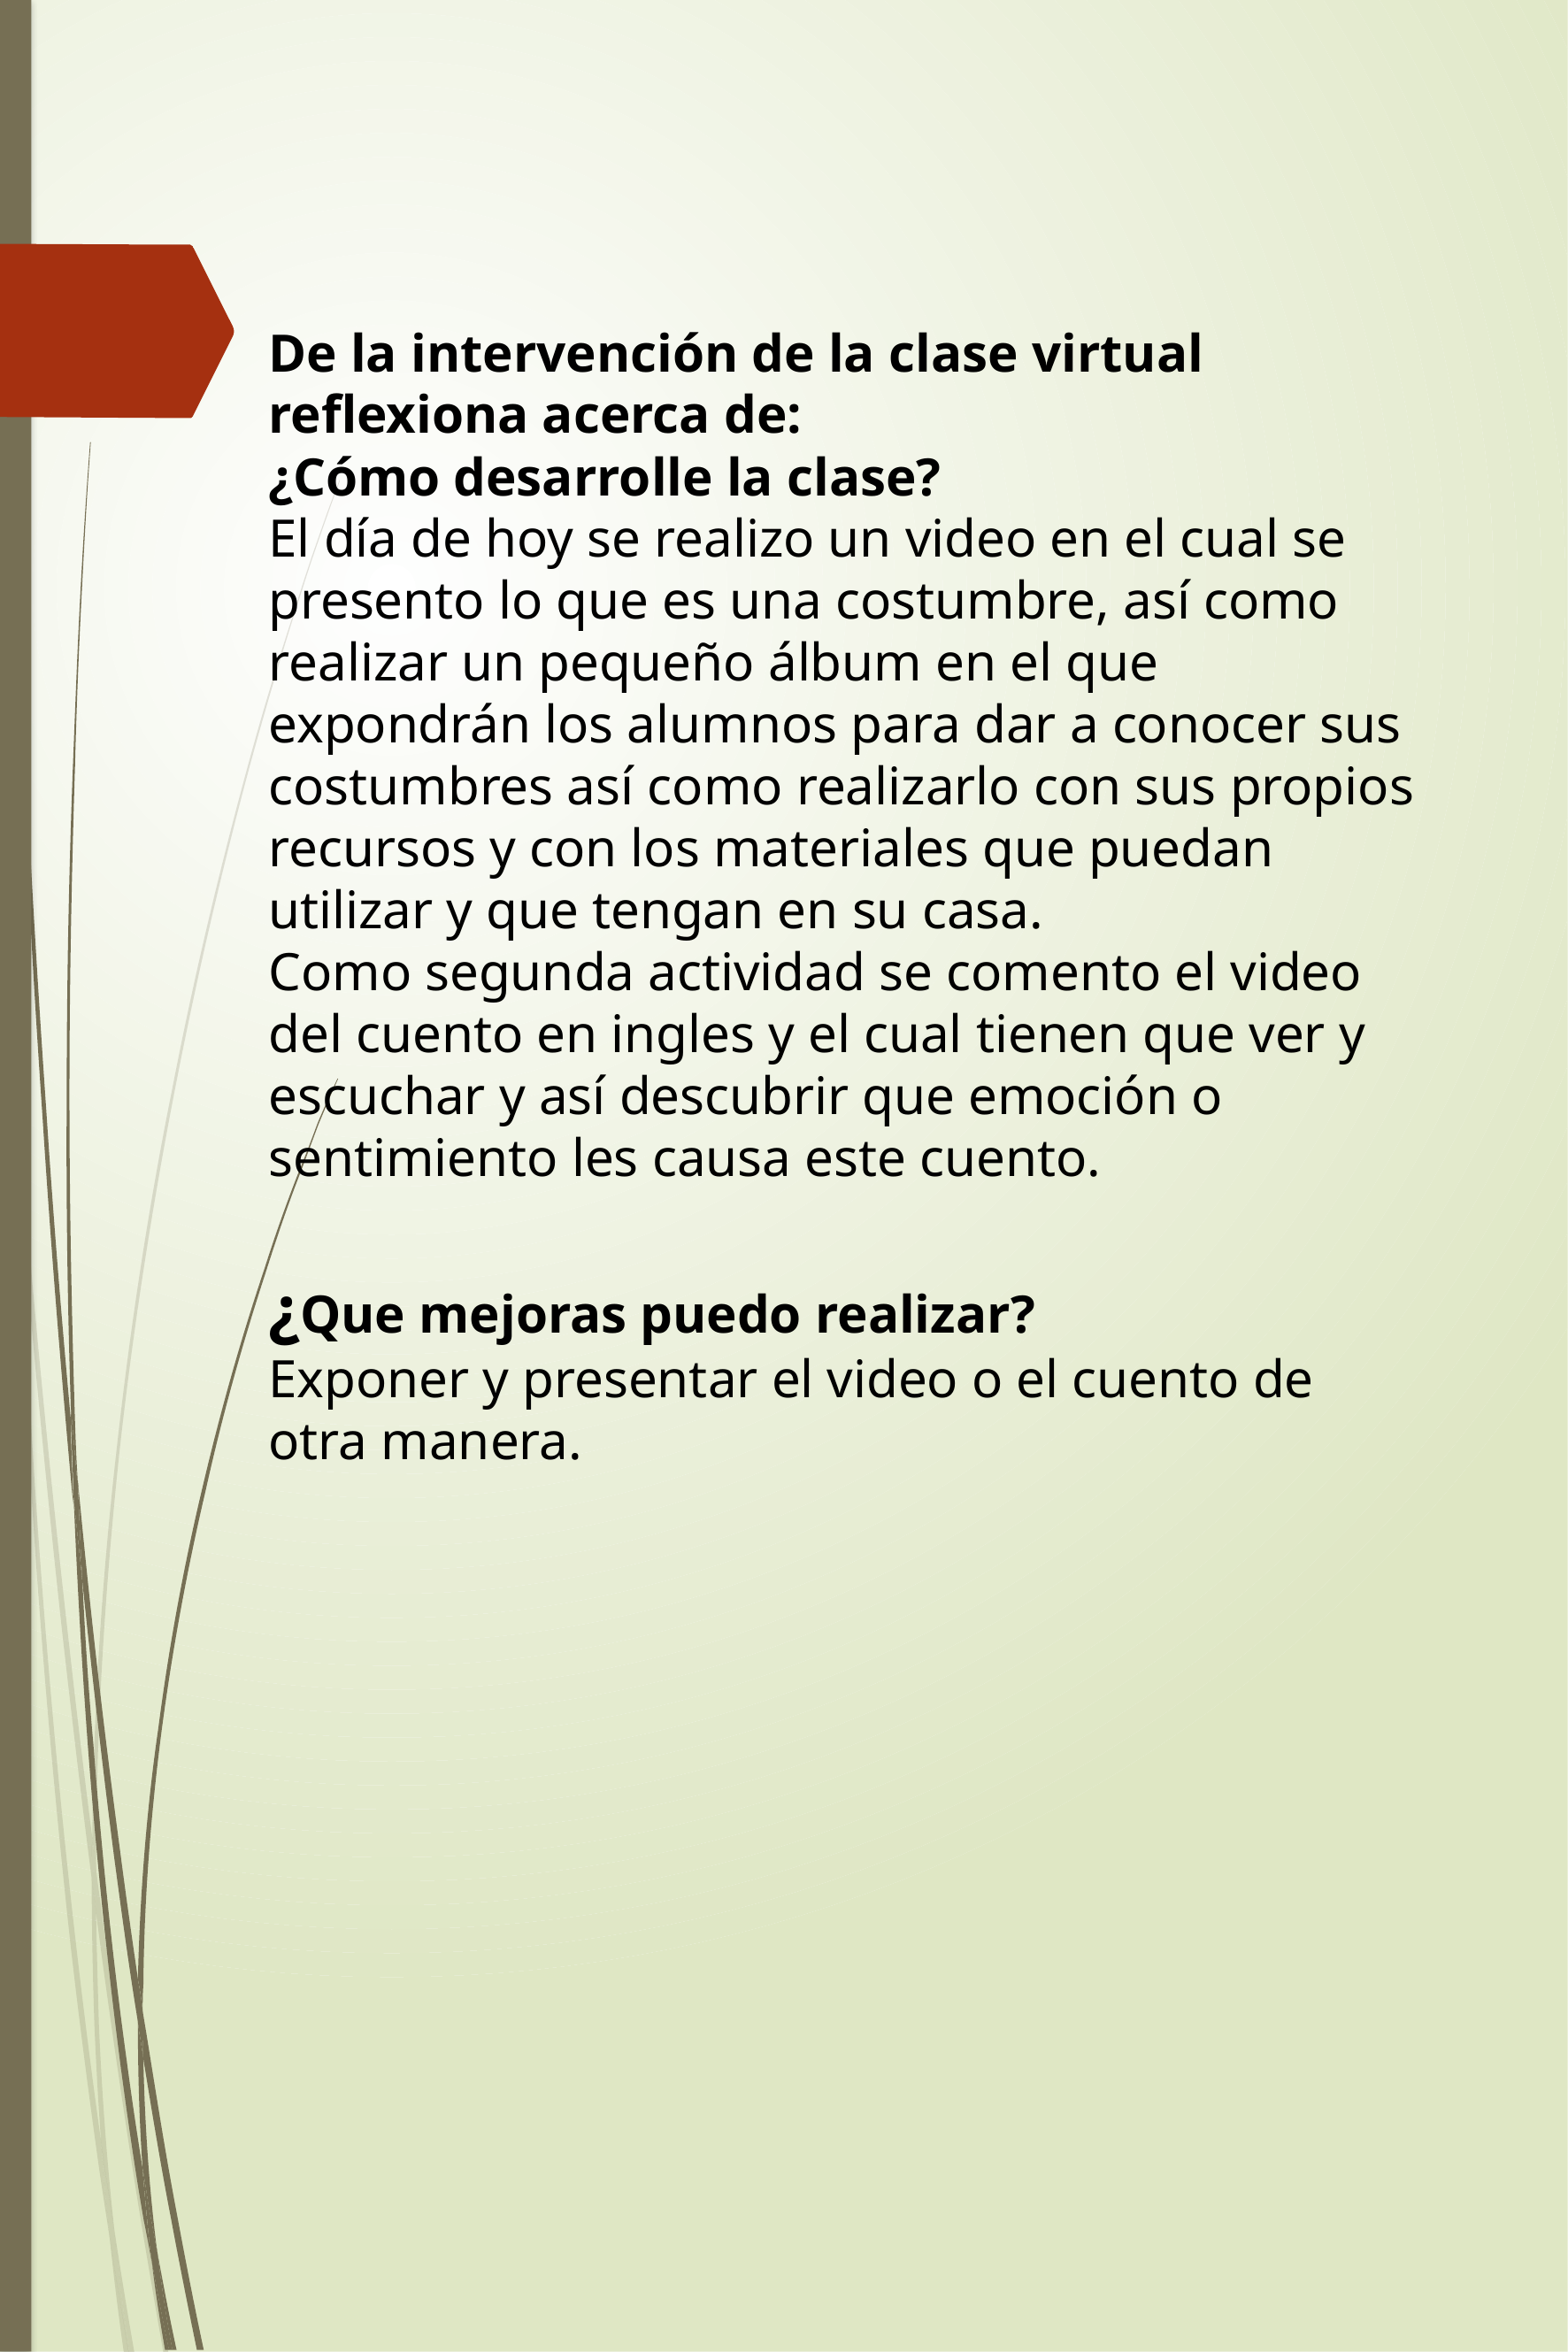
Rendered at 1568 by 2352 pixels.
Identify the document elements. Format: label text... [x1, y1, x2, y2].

text_box De la intervención de la clase virtual reflexiona acerca de: ¿Cómo desarrolle la clase? El día de hoy se realizo un video en el cual se presento lo que es una costumbre, así como realizar un pequeño álbum en el que expondrán los alumnos para dar a conocer sus costumbres así como realizarlo con sus propios recursos y con los materiales que puedan utilizar y que tengan en su casa. Como segunda actividad se comento el video del cuento en ingles y el cual tienen que ver y escuchar y así descubrir que emoción o sentimiento les causa este cuento. ¿Que mejoras puedo realizar? Exponer y presentar el video o el cuento de otra manera. [255, 313, 1433, 1477]
